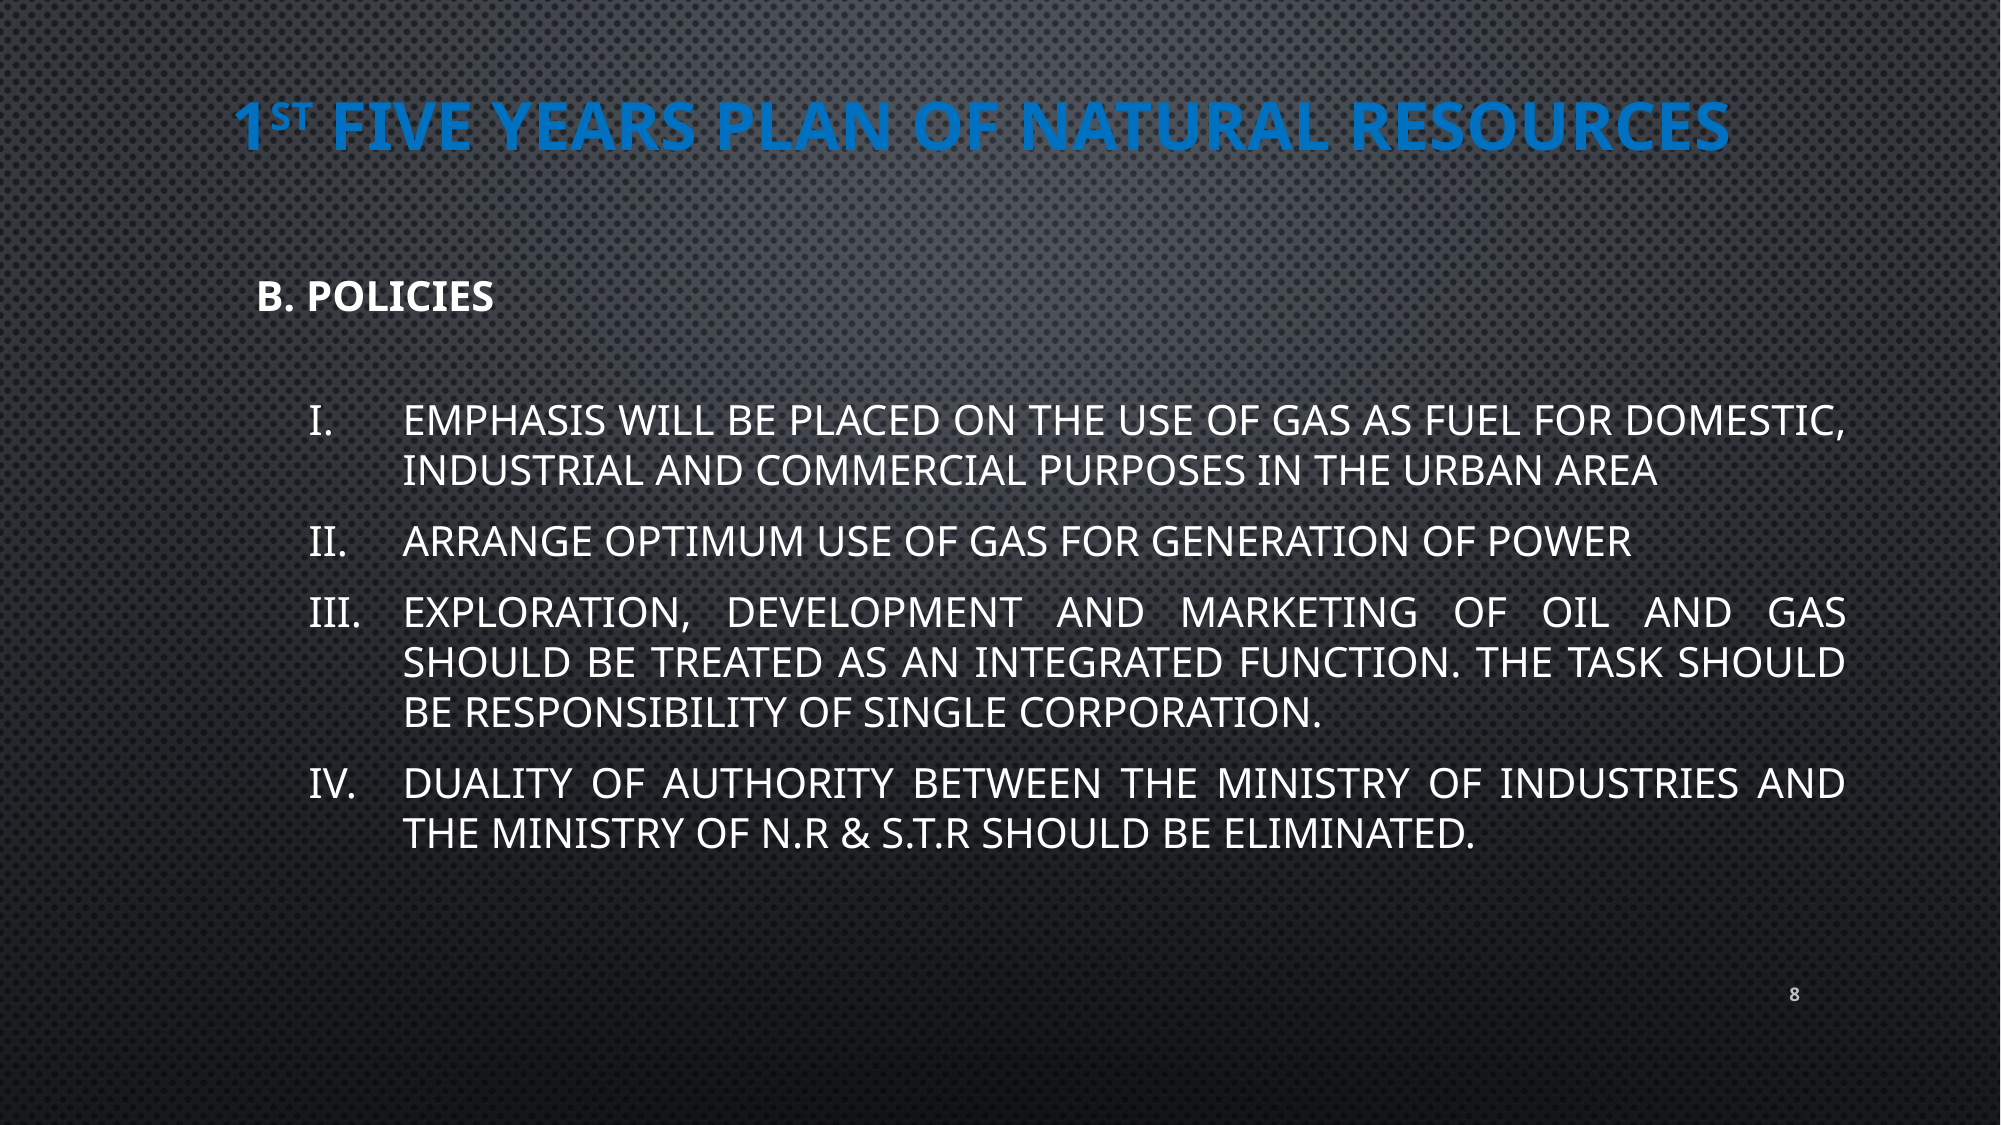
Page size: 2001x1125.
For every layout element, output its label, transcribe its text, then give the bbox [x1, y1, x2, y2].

list B. Policies Emphasis will be placed on the use of gas as fuel for domestic, industrial and commercial purposes in the urban area Arrange optimum use of gas for generation of power Exploration, development and marketing of oil and gas should be treated as an integrated function. The task should be responsibility of single corporation. Duality of authority between the ministry of industries and the ministry of N.R & S.T.R should be eliminated. [137, 199, 1863, 999]
title 1st Five years Plan of Natural Resources [100, 59, 1881, 188]
slide_number 8 [1724, 965, 1816, 1025]
